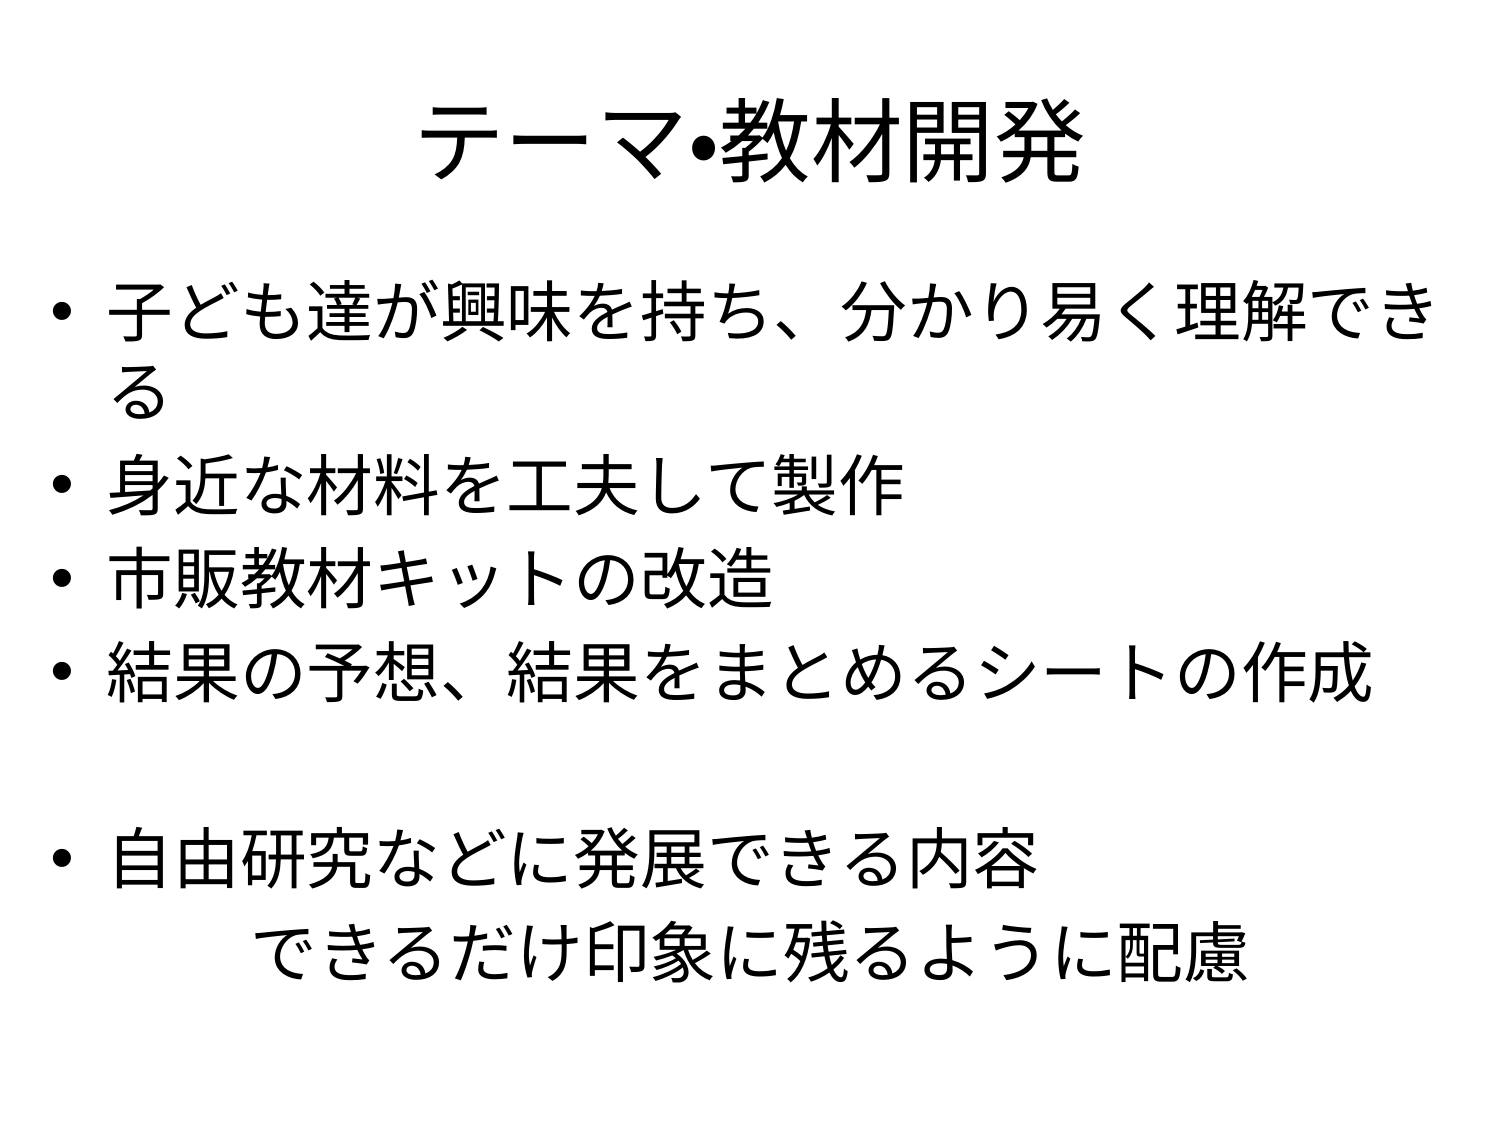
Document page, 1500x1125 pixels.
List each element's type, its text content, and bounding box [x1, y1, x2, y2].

list 子ども達が興味を持ち、分かり易く理解できる 身近な材料を工夫して製作 市販教材キットの改造 結果の予想、結果をまとめるシートの作成 自由研究などに発展できる内容 できるだけ印象に残るように配慮 [35, 262, 1471, 1005]
title テーマ・教材開発 [75, 45, 1425, 233]
